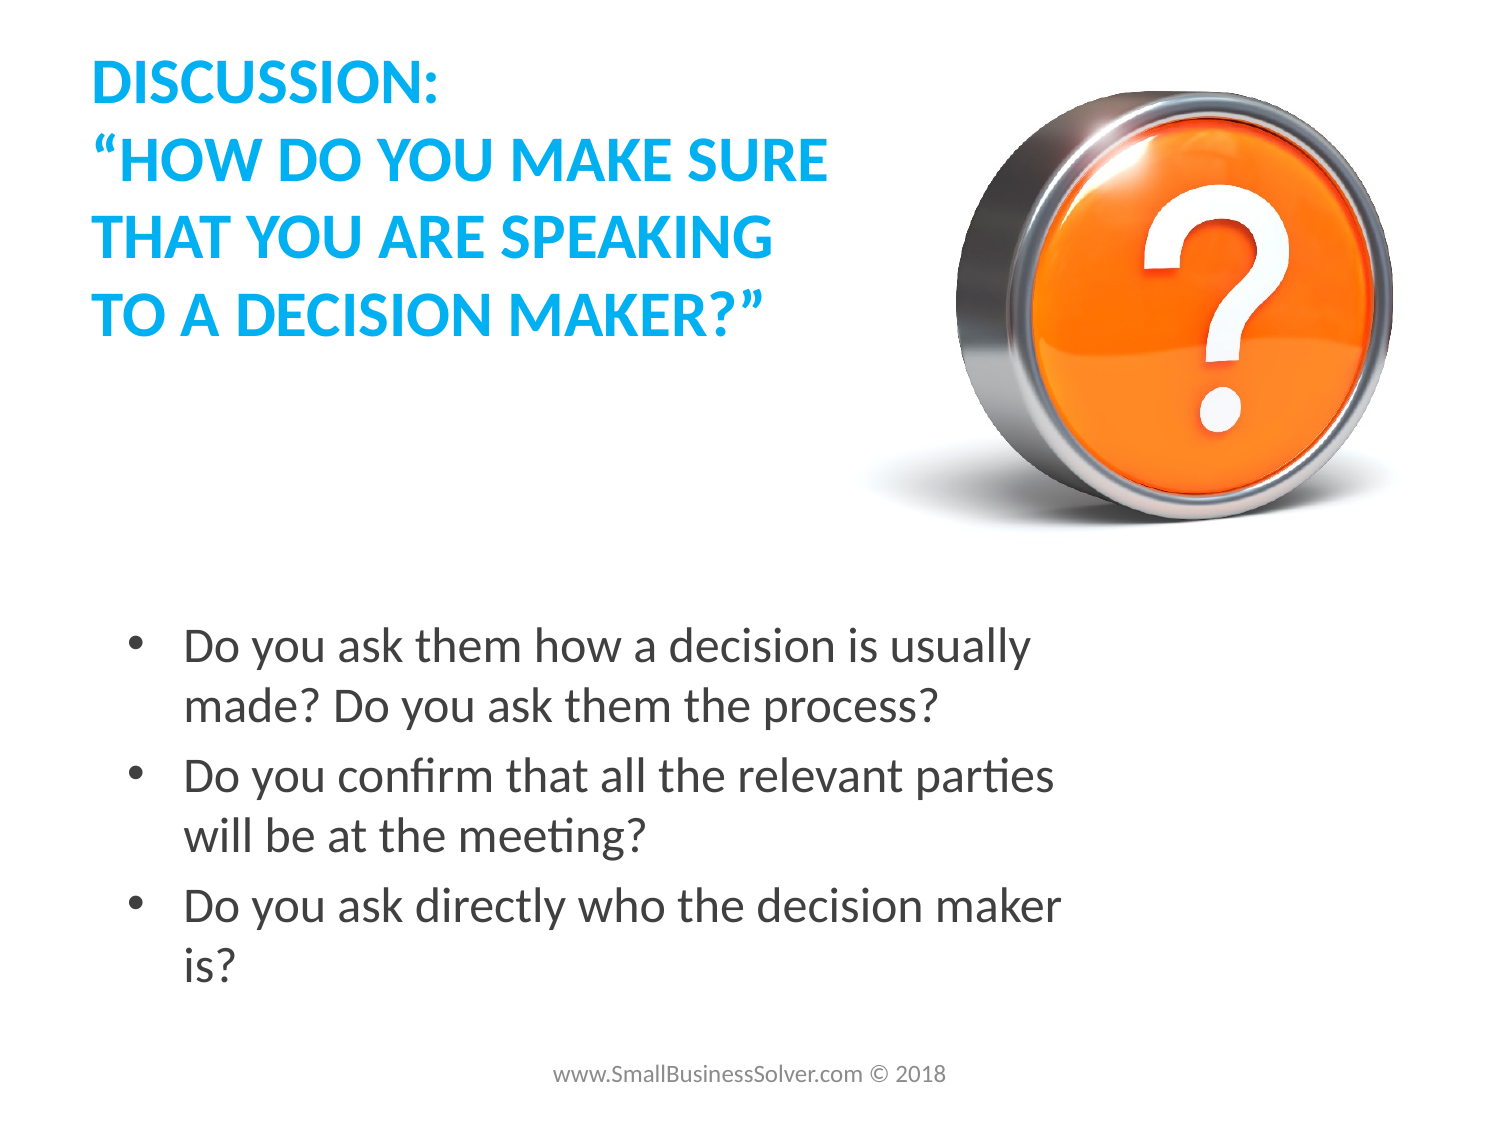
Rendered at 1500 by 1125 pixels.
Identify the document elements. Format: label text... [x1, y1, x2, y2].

picture [844, 0, 1500, 646]
title Discussion: “How do you make sure that you are speaking to a decision maker?” [76, 30, 839, 409]
footer www.SmallBusinessSolver.com © 2018 [512, 1042, 988, 1103]
list Do you ask them how a decision is usually made? Do you ask them the process? Do you confirm that all the relevant parties will be at the meeting? Do you ask directly who the decision maker is? [112, 538, 1105, 1000]
